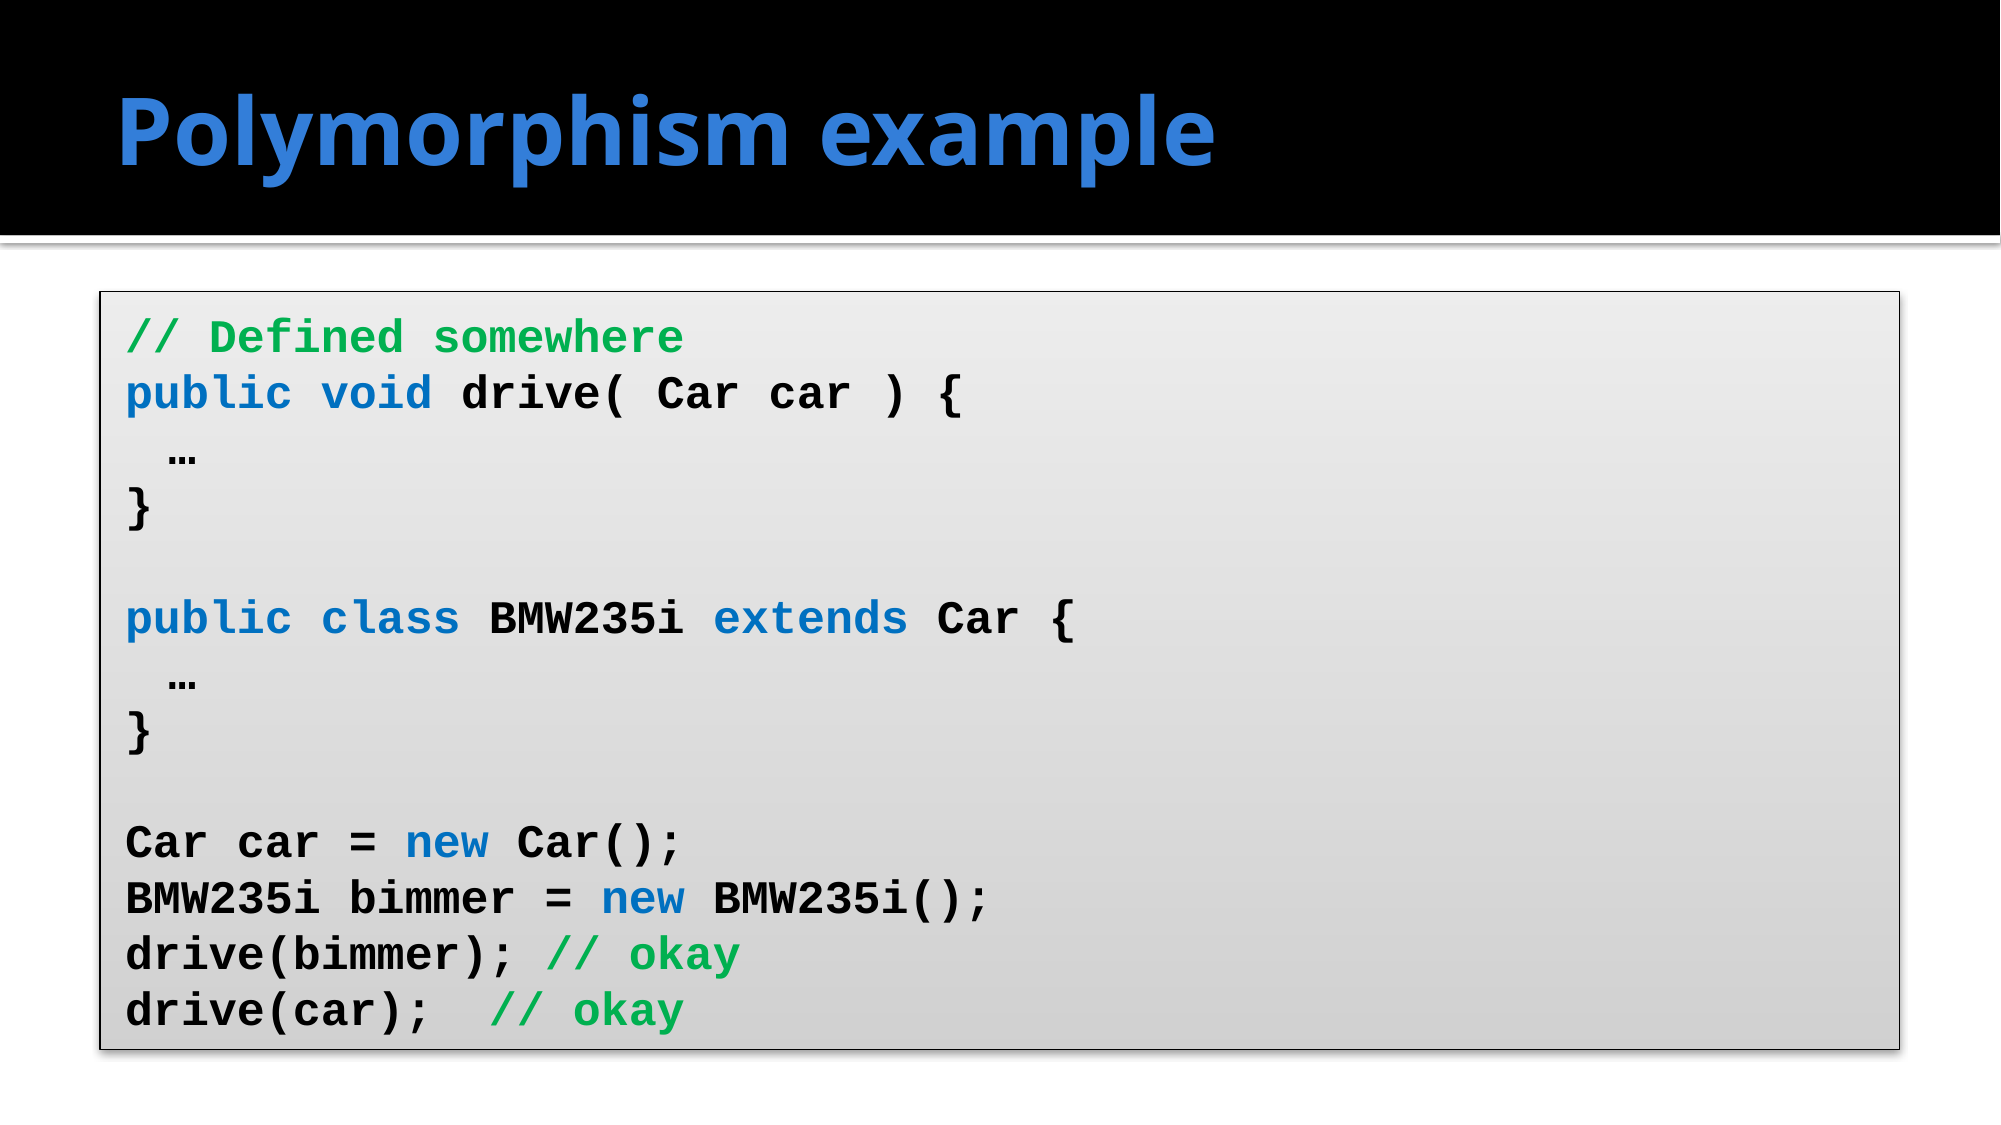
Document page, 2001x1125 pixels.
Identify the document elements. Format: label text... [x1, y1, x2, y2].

title Polymorphism example [99, 25, 1900, 231]
list // Defined somewhere public void drive( Car car ) { … } public class BMW235i extends Car { … } Car car = new Car(); BMW235i bimmer = new BMW235i(); drive(bimmer); // okay drive(car); // okay [99, 291, 1900, 1050]
